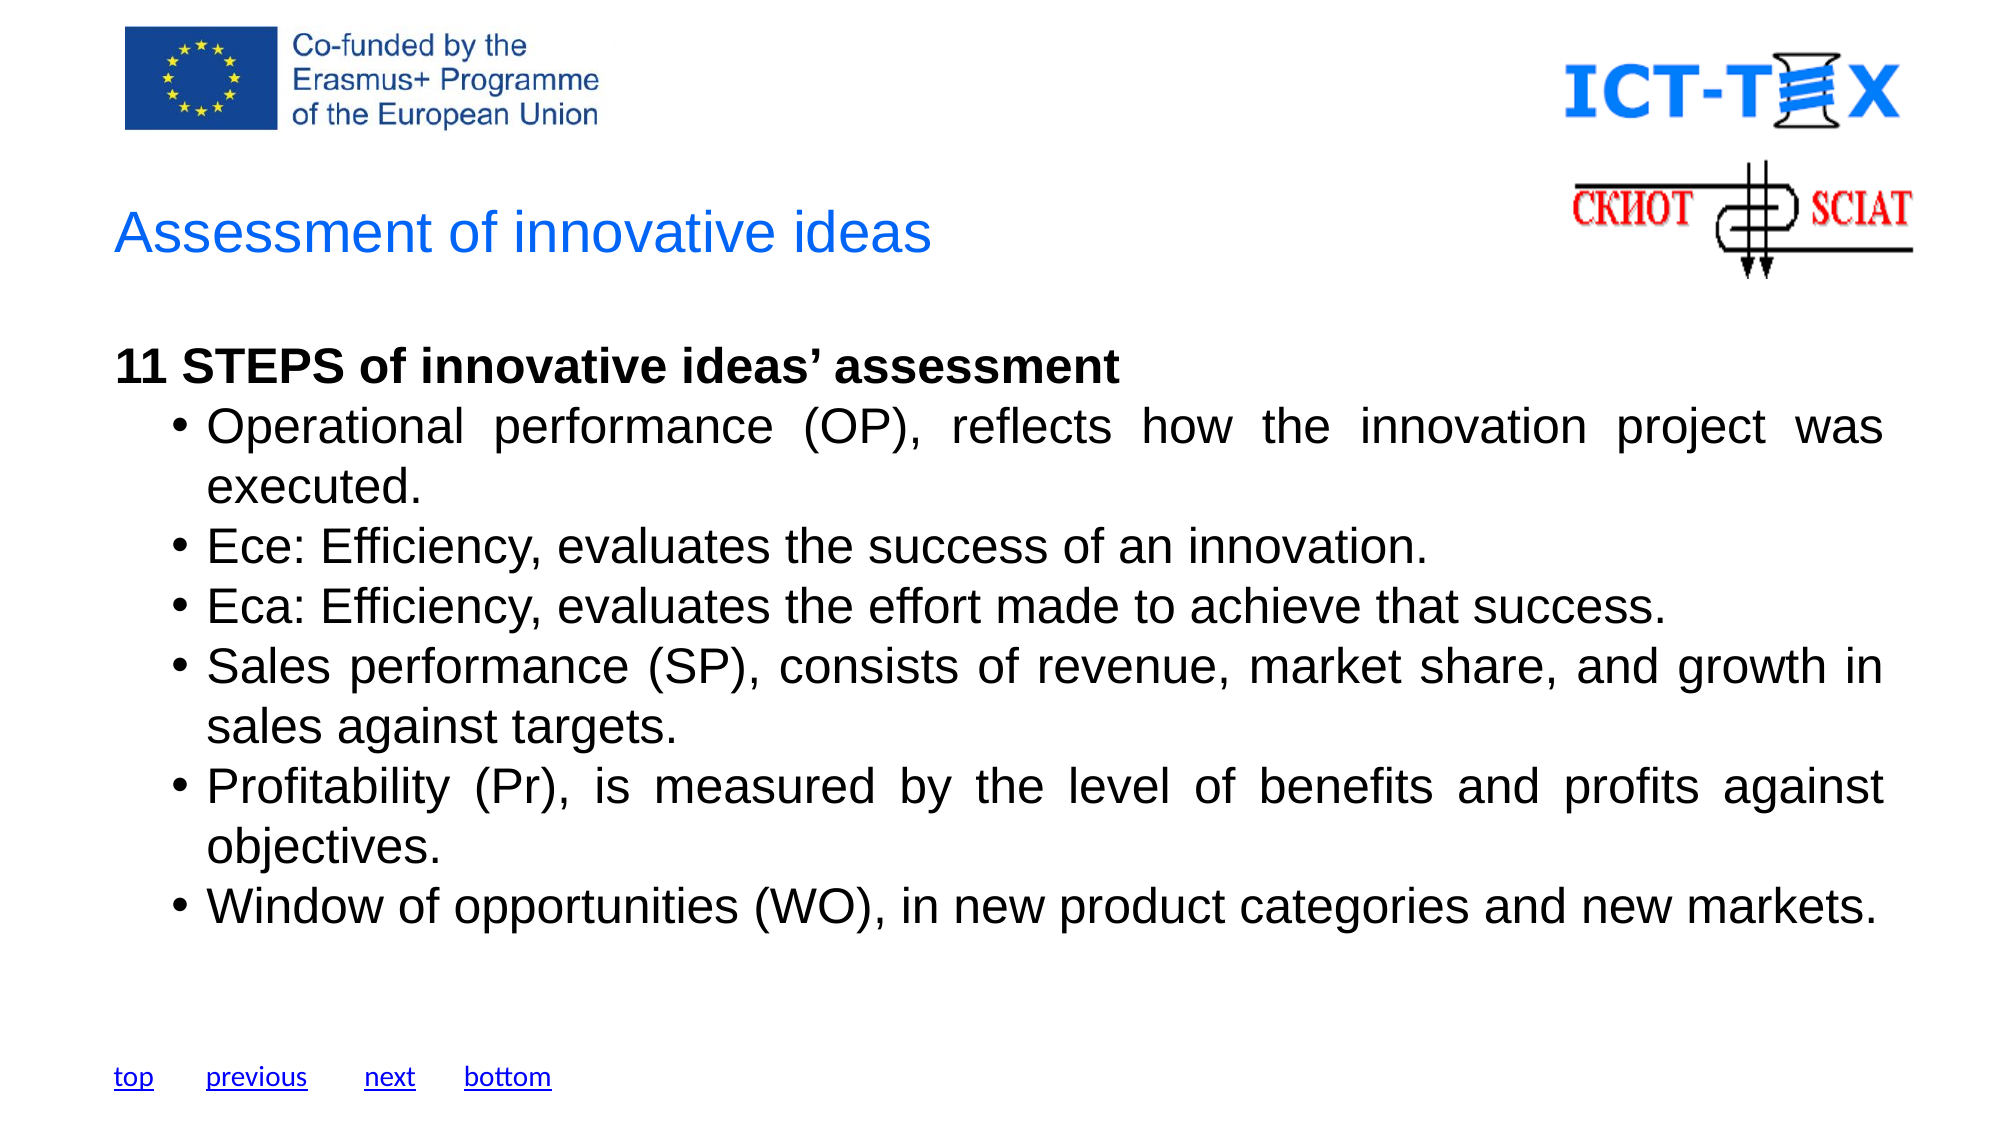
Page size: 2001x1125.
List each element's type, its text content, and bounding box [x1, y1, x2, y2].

picture [1539, 46, 1925, 133]
list 11 STEPS of innovative ideas’ assessment Operational performance (OP), reflects how the innovation project was executed. Ece: Efficiency, evaluates the success of an innovation. Eca: Efficiency, evaluates the effort made to achieve that success. Sales performance (SP), consists of revenue, market share, and growth in sales against targets. Profitability (Pr), is measured by the level of benefits and profits against objectives. Window of opportunities (WO), in new product categories and new markets. [99, 326, 1900, 1005]
title Assessment of innovative ideas [99, 145, 1556, 314]
picture [1554, 135, 1918, 280]
picture [125, 26, 673, 133]
